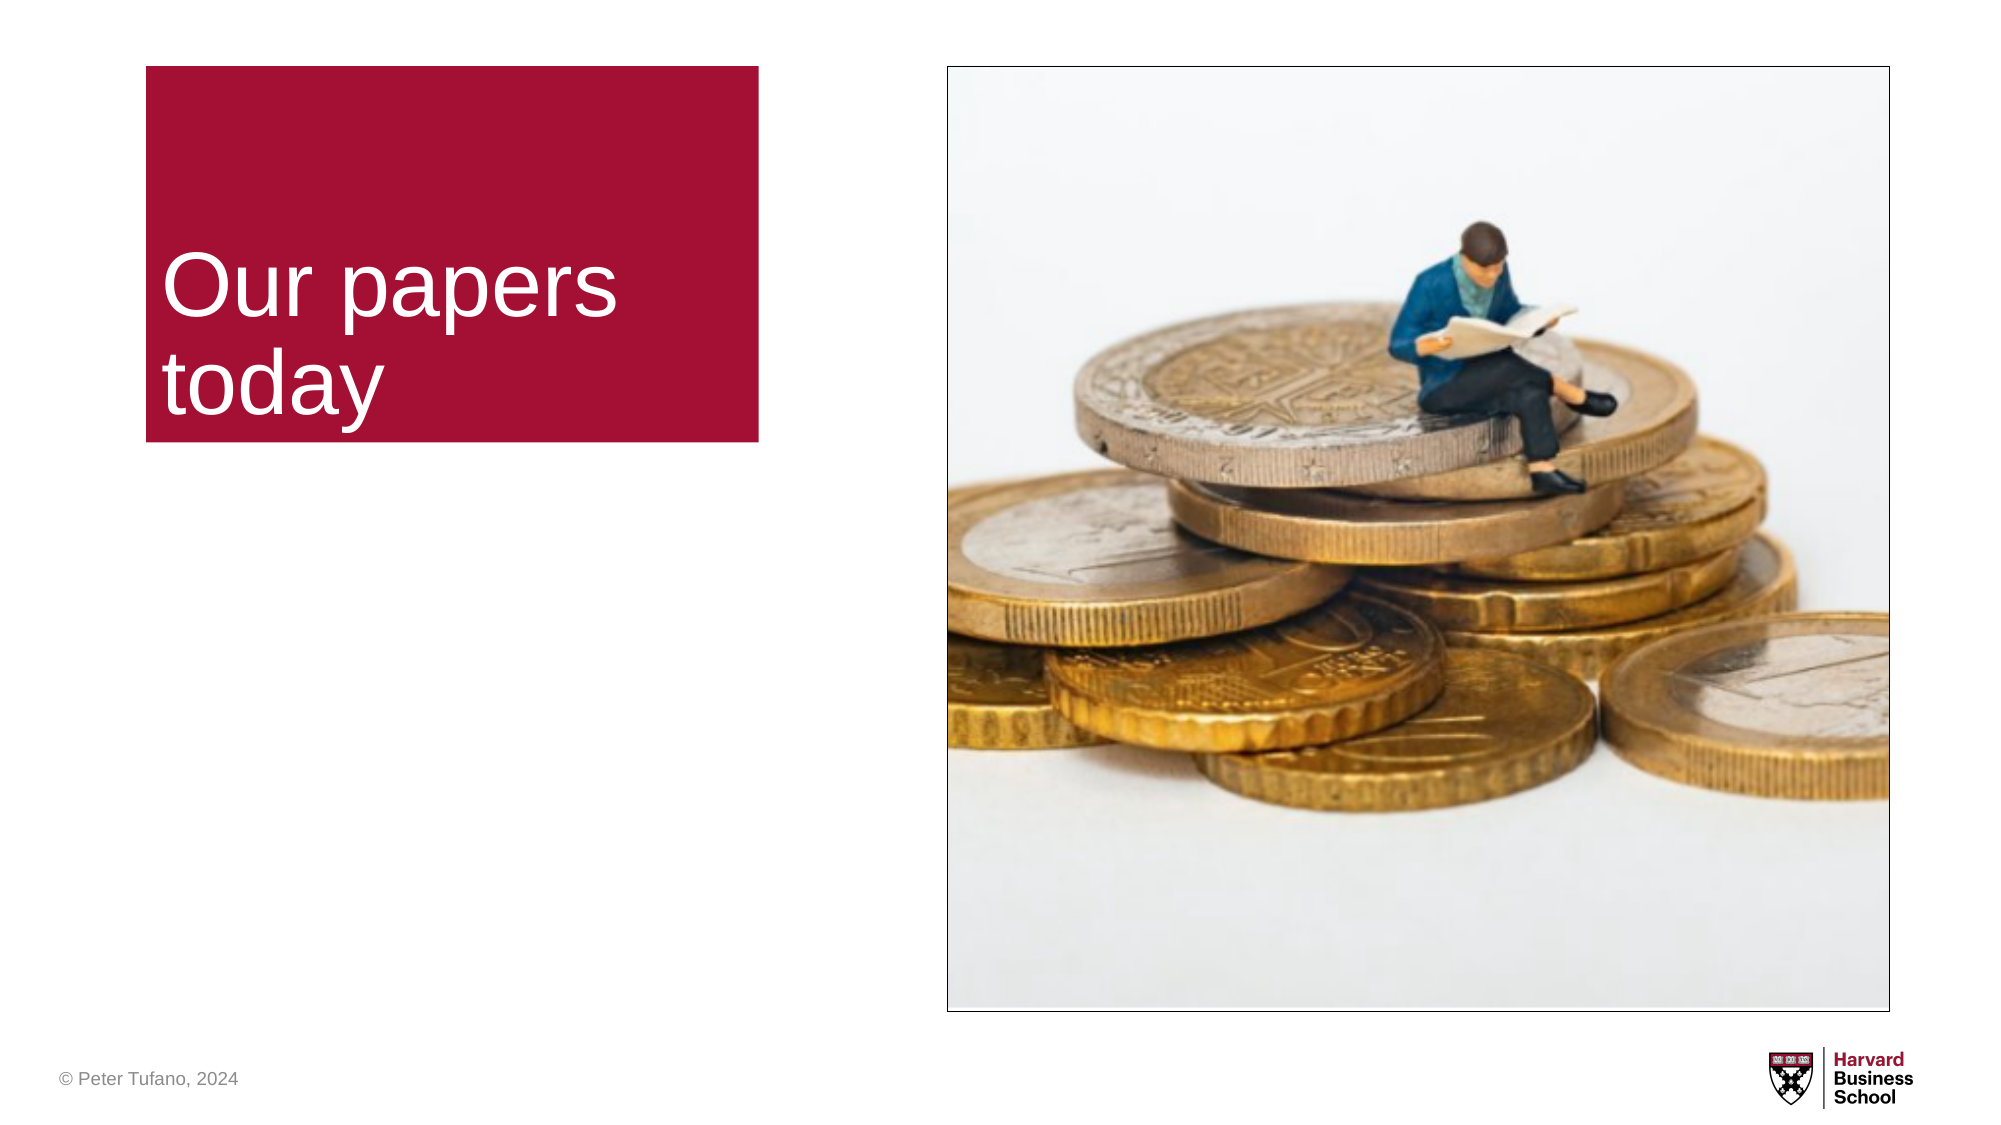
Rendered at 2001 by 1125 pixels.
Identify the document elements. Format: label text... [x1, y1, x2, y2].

picture [1769, 1047, 1913, 1109]
picture [947, 65, 1890, 1012]
title Our papers today [146, 66, 759, 443]
footer © Peter Tufano, 2024 [59, 1048, 735, 1109]
